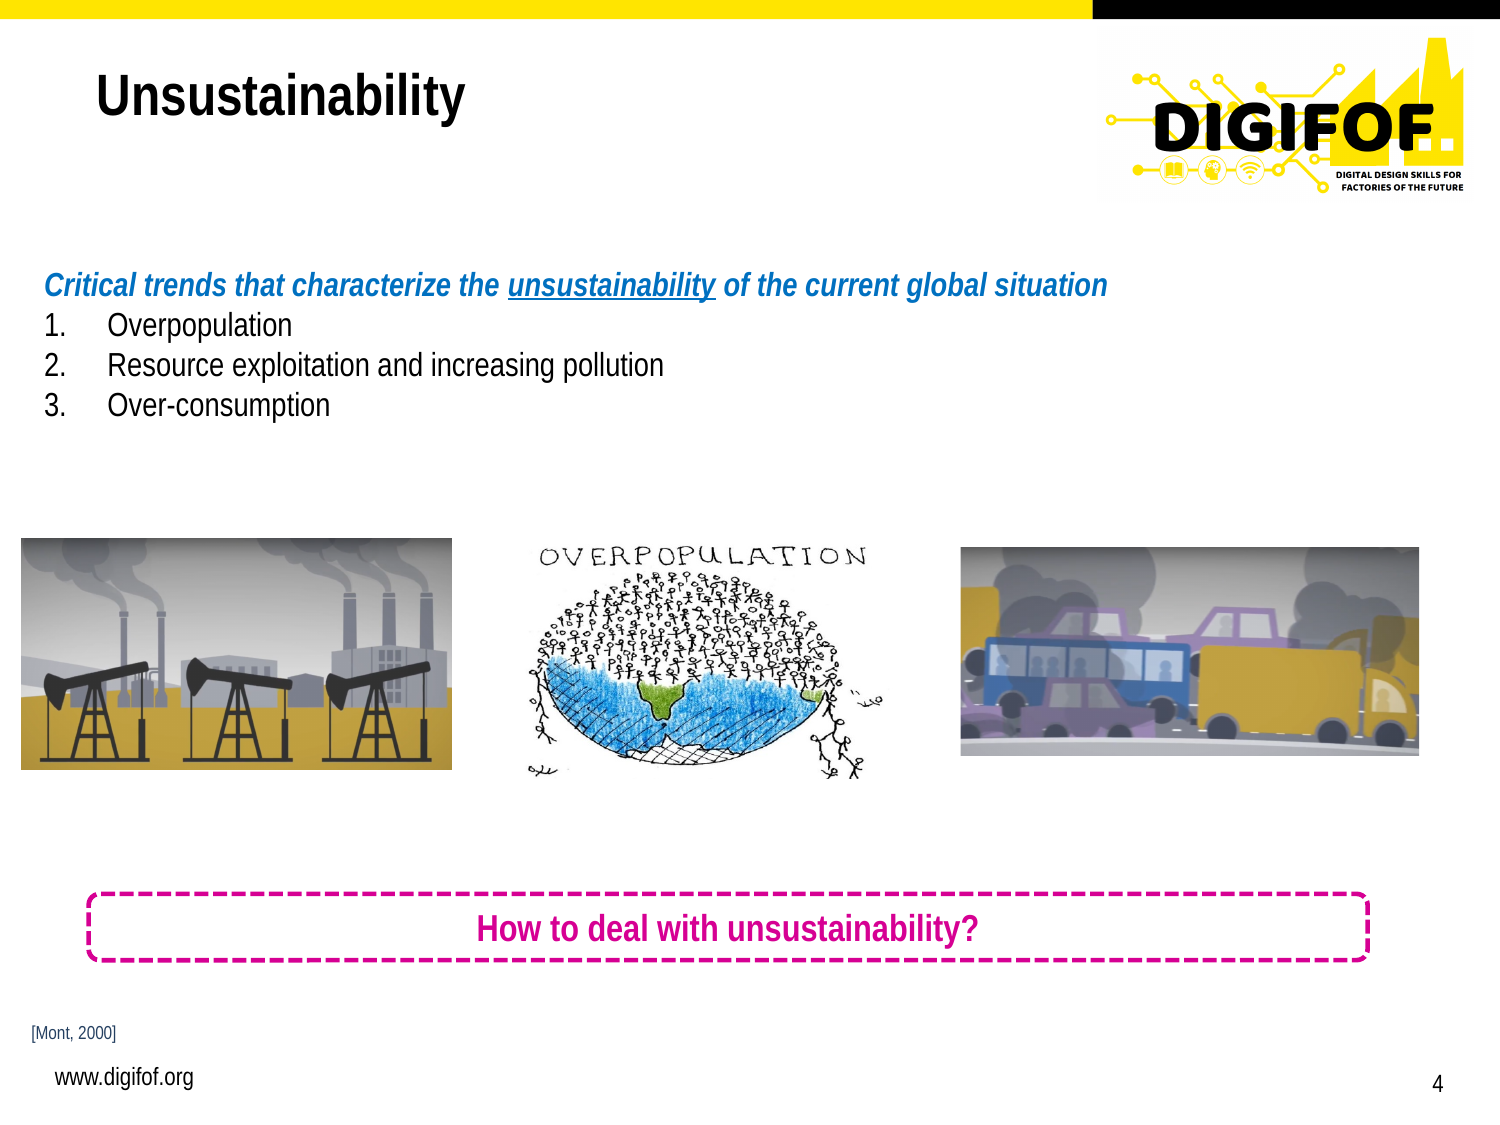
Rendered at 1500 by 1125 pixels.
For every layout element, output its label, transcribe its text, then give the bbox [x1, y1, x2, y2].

text_box How to deal with unsustainability? [88, 893, 1368, 961]
picture [1097, 26, 1474, 203]
slide_number 4 [1033, 1020, 1459, 1105]
picture [20, 538, 453, 770]
picture [515, 538, 897, 779]
text_box Unsustainability [81, 49, 1117, 141]
picture [960, 547, 1420, 757]
text_box Critical trends that characterize the unsustainability of the current global situation Overpopulation Resource exploitation and increasing pollution Over-consumption [29, 255, 1428, 431]
text_box [Mont, 2000] [16, 1013, 1440, 1051]
